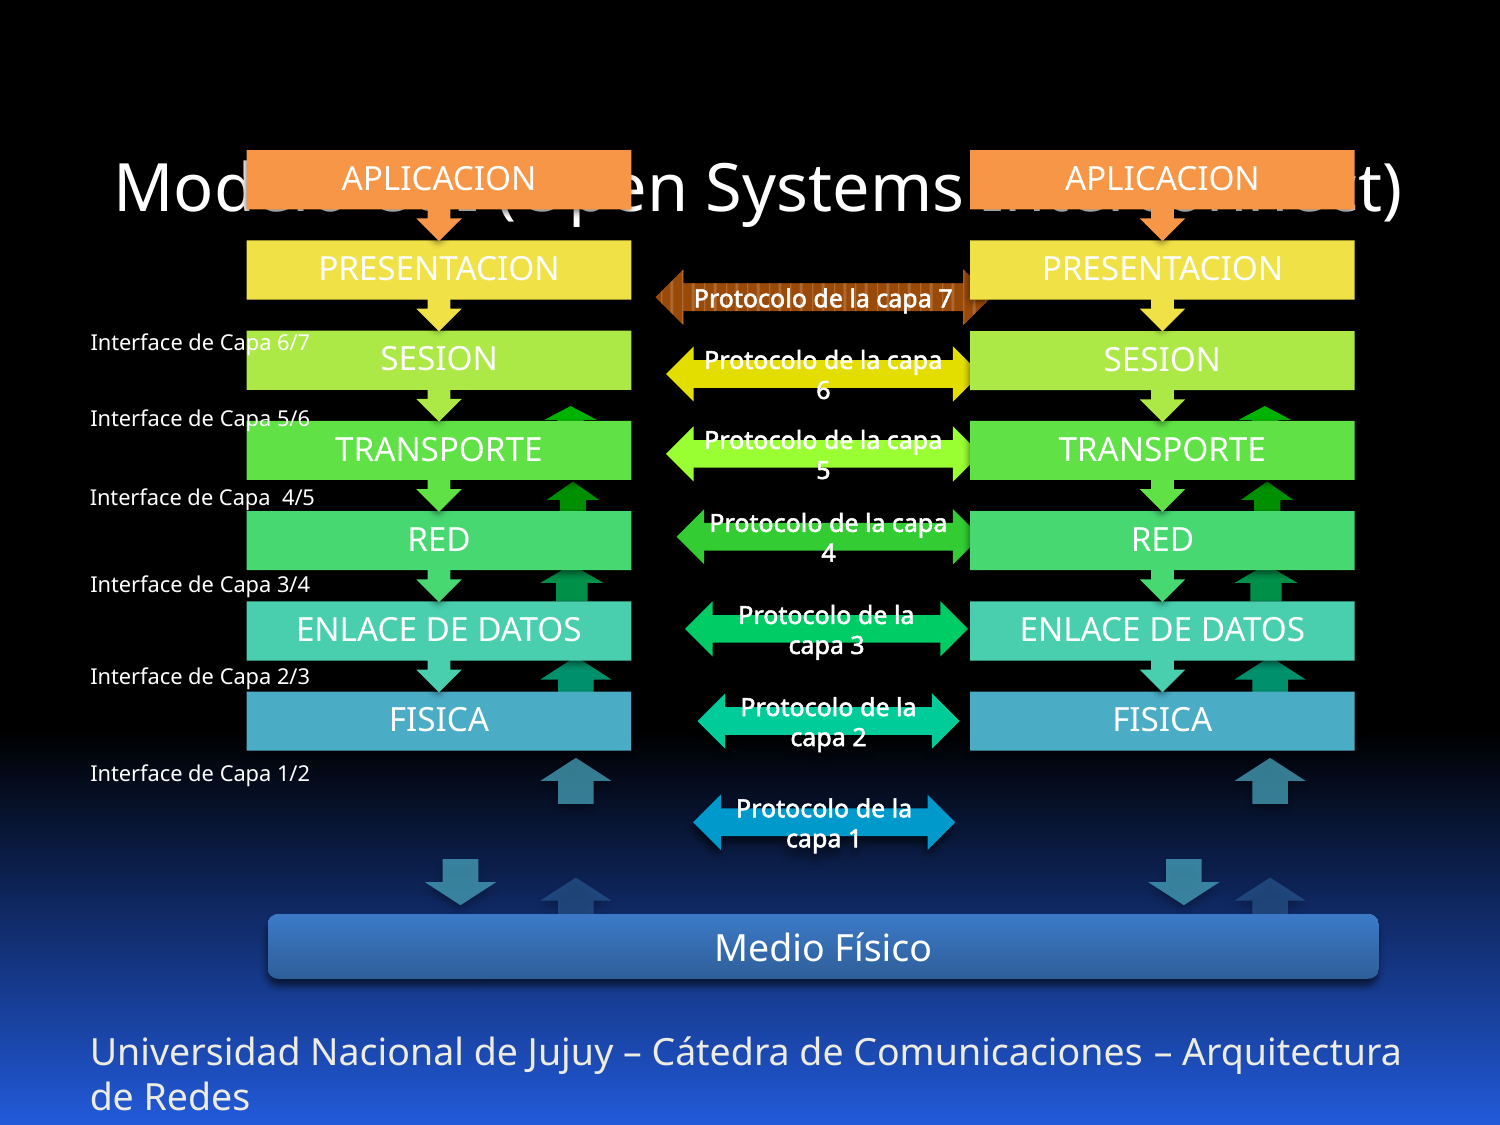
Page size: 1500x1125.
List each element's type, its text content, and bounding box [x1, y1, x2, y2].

list Modelo OSI (Open Systems Interconnect) [87, 137, 1450, 250]
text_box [99, 149, 1401, 980]
footer Universidad Nacional de Jujuy – Cátedra de Comunicaciones – Arquitectura de Redes [75, 1065, 1463, 1125]
